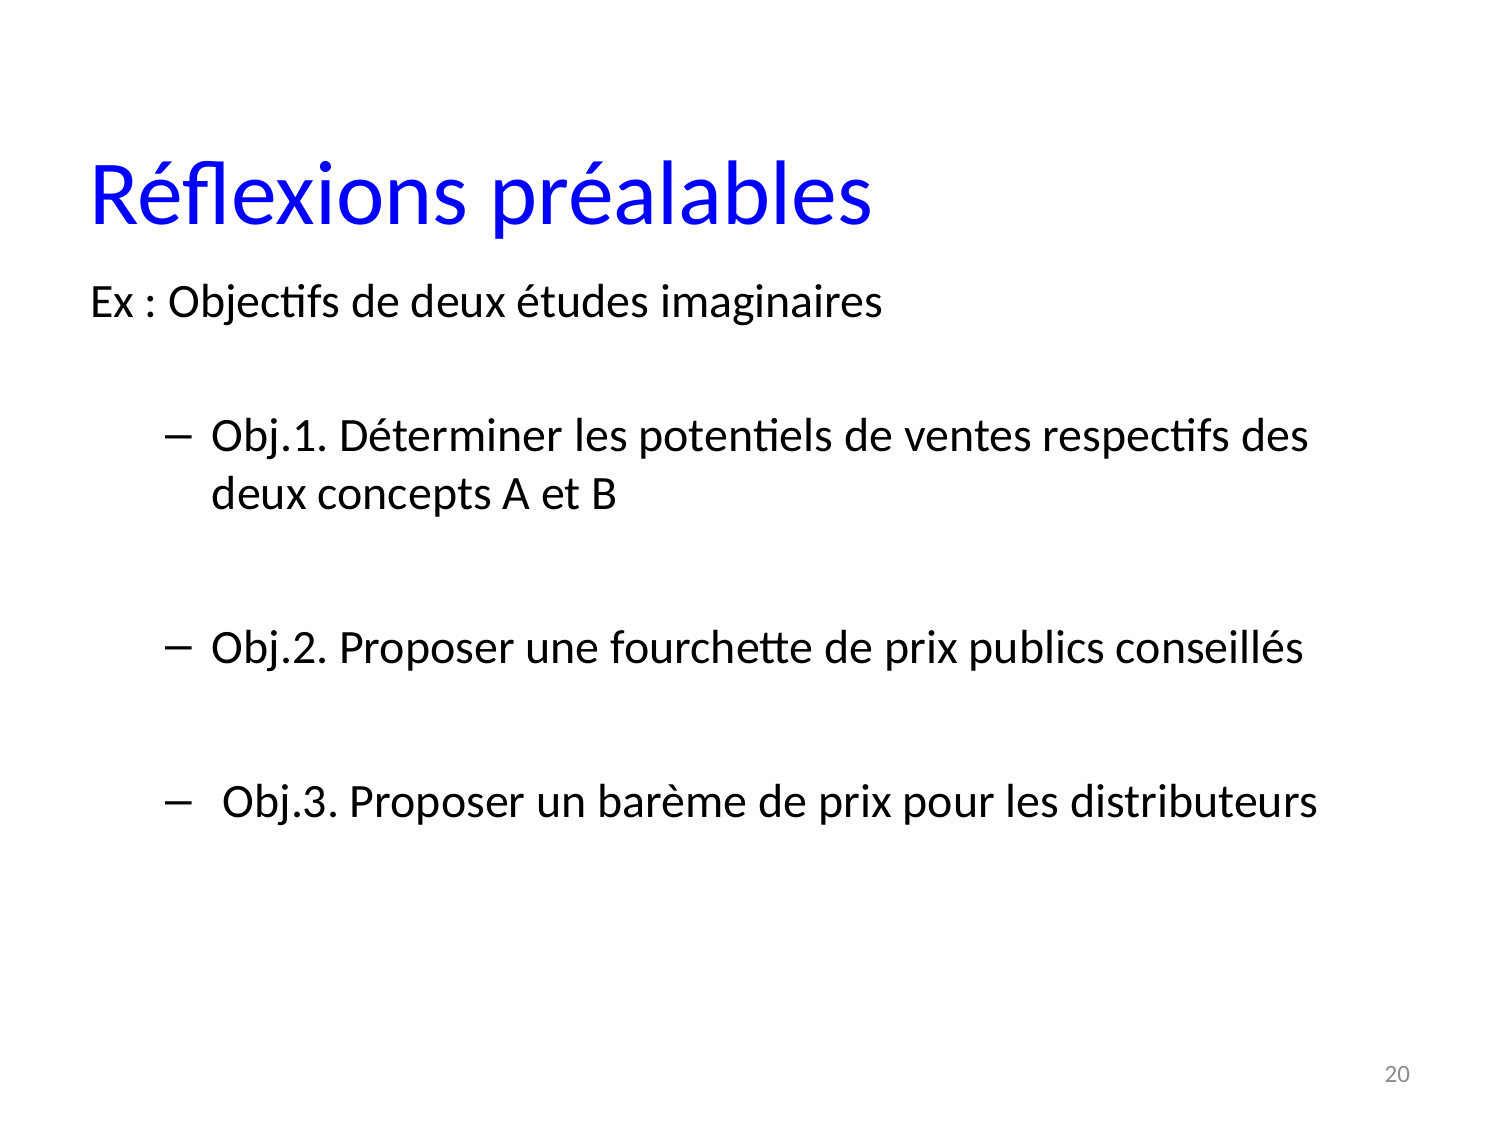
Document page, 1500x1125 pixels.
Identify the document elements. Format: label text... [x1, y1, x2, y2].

text_box Réflexions préalables [74, 74, 1425, 300]
list Ex : Objectifs de deux études imaginaires Obj.1. Déterminer les potentiels de ventes respectifs des deux concepts A et B Obj.2. Proposer une fourchette de prix publics conseillés Obj.3. Proposer un barème de prix pour les distributeurs [75, 300, 1425, 1005]
slide_number 20 [1074, 1042, 1425, 1103]
